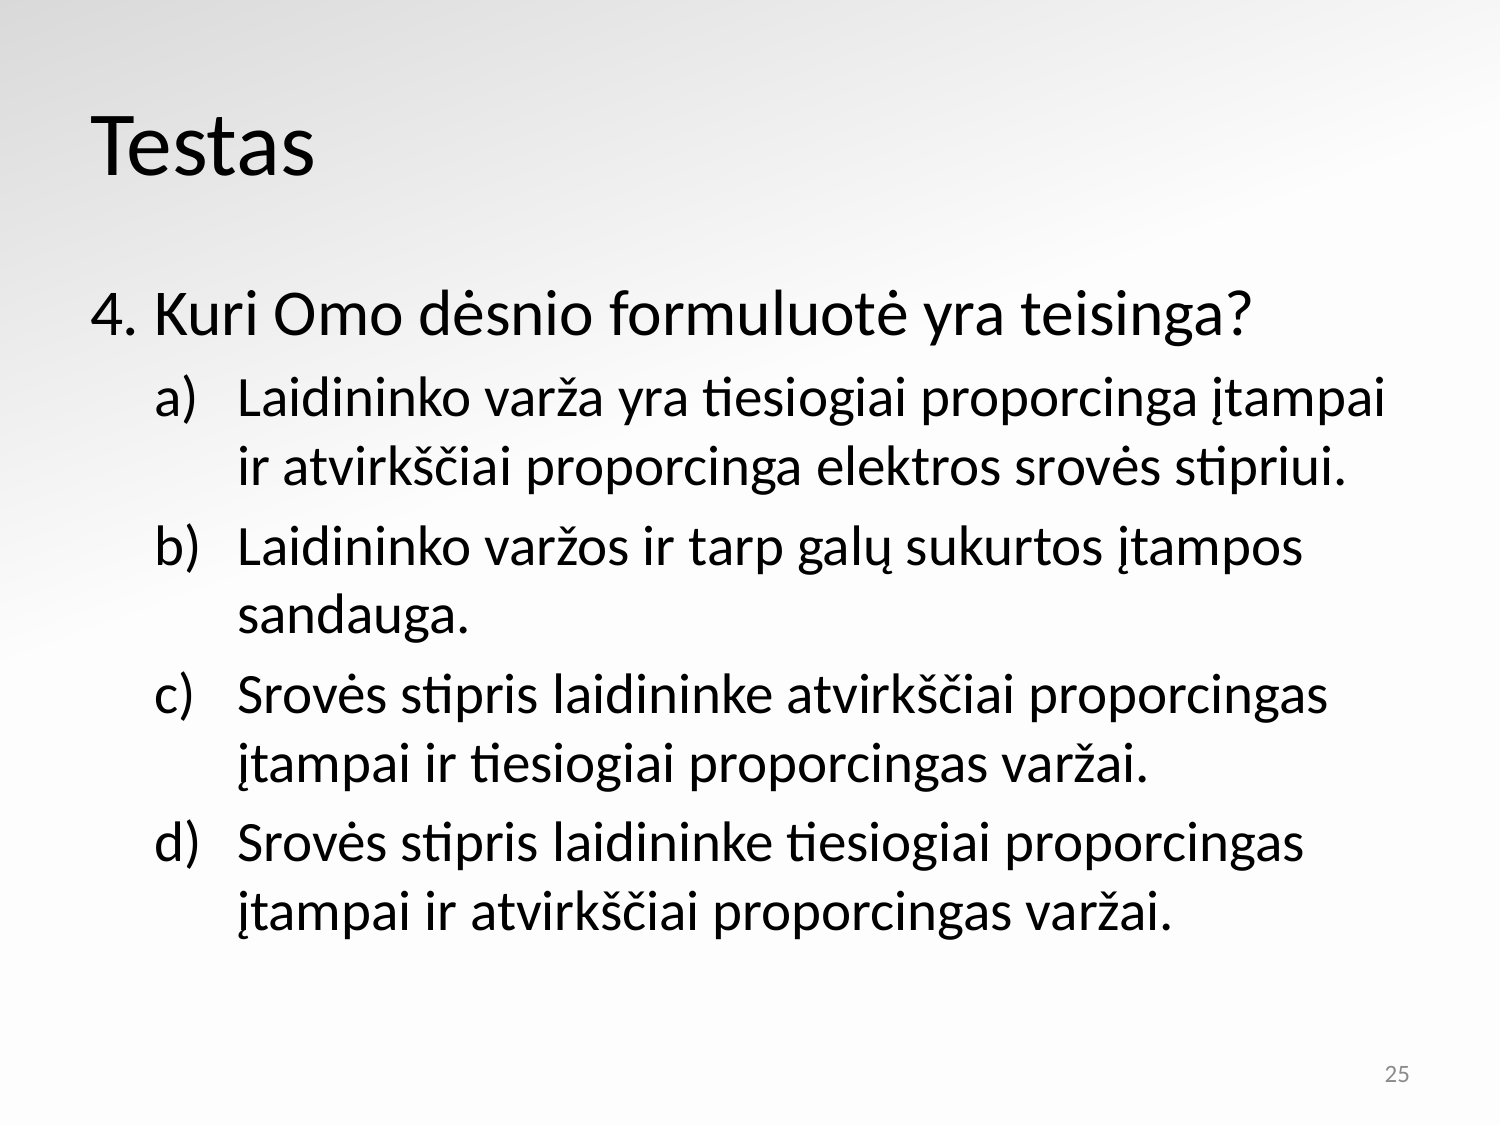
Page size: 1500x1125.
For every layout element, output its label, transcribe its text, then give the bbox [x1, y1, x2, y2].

list 4. Kuri Omo dėsnio formuluotė yra teisinga? Laidininko varža yra tiesiogiai proporcinga įtampai ir atvirkščiai proporcinga elektros srovės stipriui. Laidininko varžos ir tarp galų sukurtos įtampos sandauga. Srovės stipris laidininke atvirkščiai proporcingas įtampai ir tiesiogiai proporcingas varžai. Srovės stipris laidininke tiesiogiai proporcingas įtampai ir atvirkščiai proporcingas varžai. [75, 262, 1425, 1005]
slide_number 25 [1074, 1042, 1425, 1103]
title Testas [75, 45, 1425, 233]
